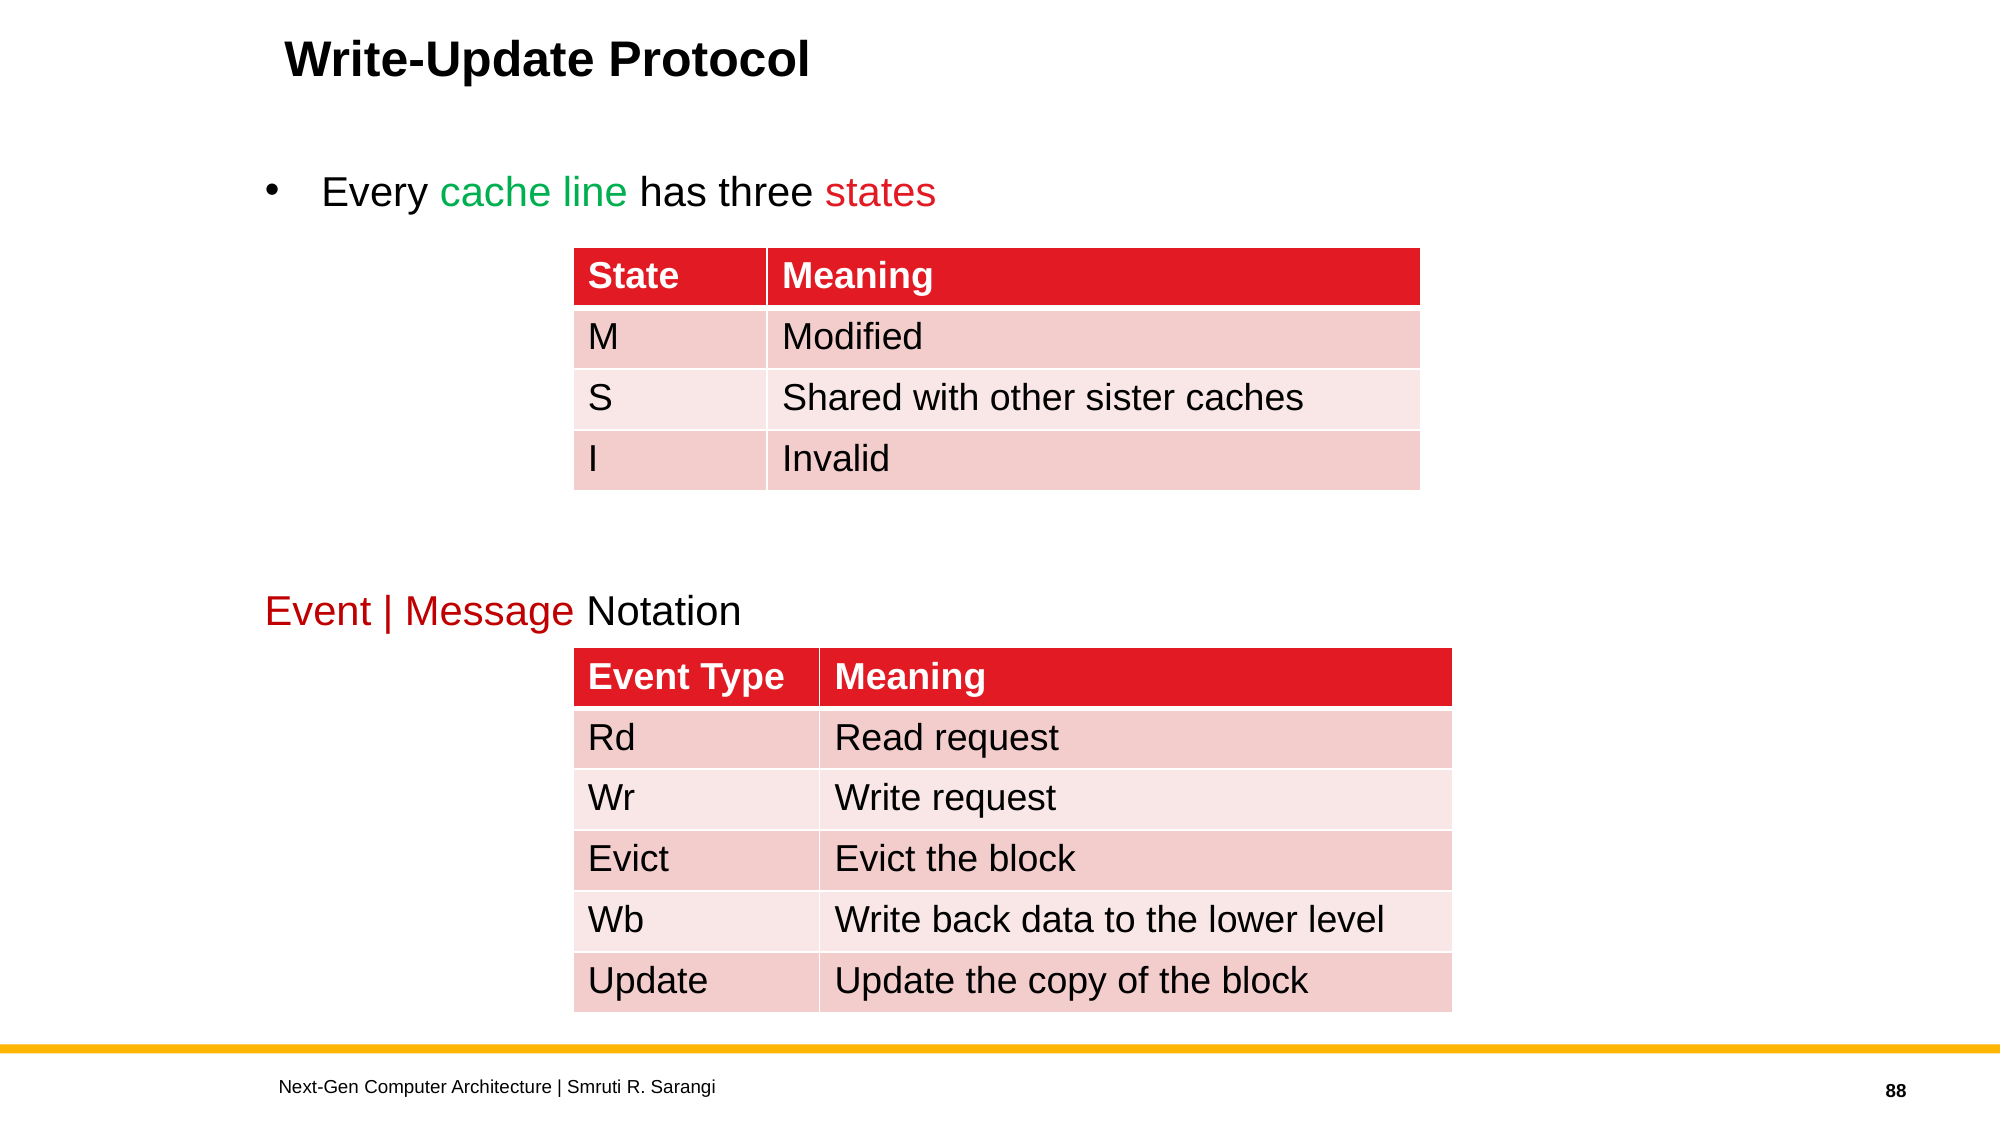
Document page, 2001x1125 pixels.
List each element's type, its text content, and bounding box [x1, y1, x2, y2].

table_cell Evict [574, 831, 819, 890]
footer Next-Gen Computer Architecture | Smruti R. Sarangi [263, 1067, 1464, 1105]
text_box Event | Message Notation [249, 576, 887, 641]
table_cell Rd [574, 711, 819, 768]
table_cell Update [574, 953, 819, 1012]
table_cell Shared with other sister caches [768, 370, 1420, 429]
table_header Meaning [768, 248, 1420, 305]
table_cell Invalid [768, 431, 1420, 490]
table_cell S [574, 370, 766, 429]
table_cell Read request [820, 711, 1452, 768]
table_cell Wb [574, 892, 819, 951]
table_cell Write request [820, 770, 1452, 829]
table_cell M [574, 311, 766, 368]
table_cell I [574, 431, 766, 490]
table_cell Wr [574, 770, 819, 829]
table_cell Modified [768, 311, 1420, 368]
slide_number 88 [1711, 1071, 1922, 1109]
title Write-Update Protocol [269, 25, 1395, 161]
table_header State [574, 248, 766, 305]
list Every cache line has three states [249, 157, 1375, 237]
table_cell Update the copy of the block [820, 953, 1452, 1012]
table_header Event Type [574, 648, 819, 706]
table_cell Evict the block [820, 831, 1452, 890]
table_cell Write back data to the lower level [820, 892, 1452, 951]
table_header Meaning [820, 648, 1452, 706]
